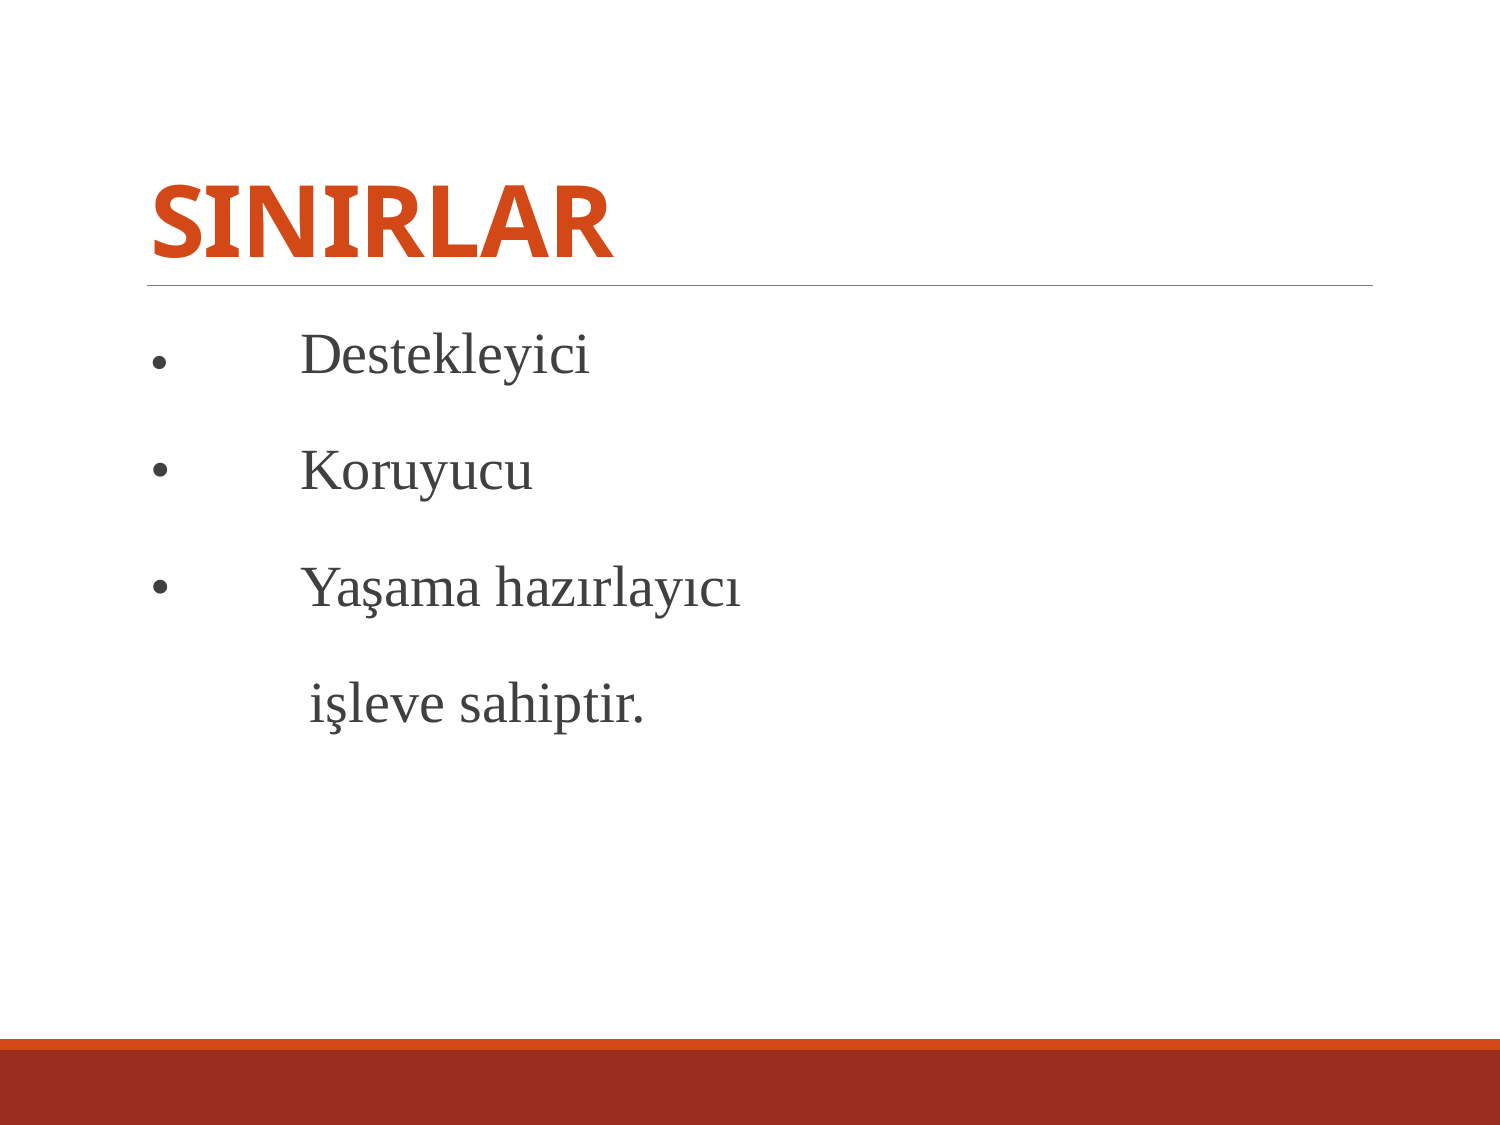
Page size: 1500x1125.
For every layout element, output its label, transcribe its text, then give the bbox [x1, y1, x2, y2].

title SINIRLAR [135, 47, 1373, 285]
list • Destekleyici • Koruyucu • Yaşama hazırlayıcı işleve sahiptir. [135, 302, 1373, 963]
